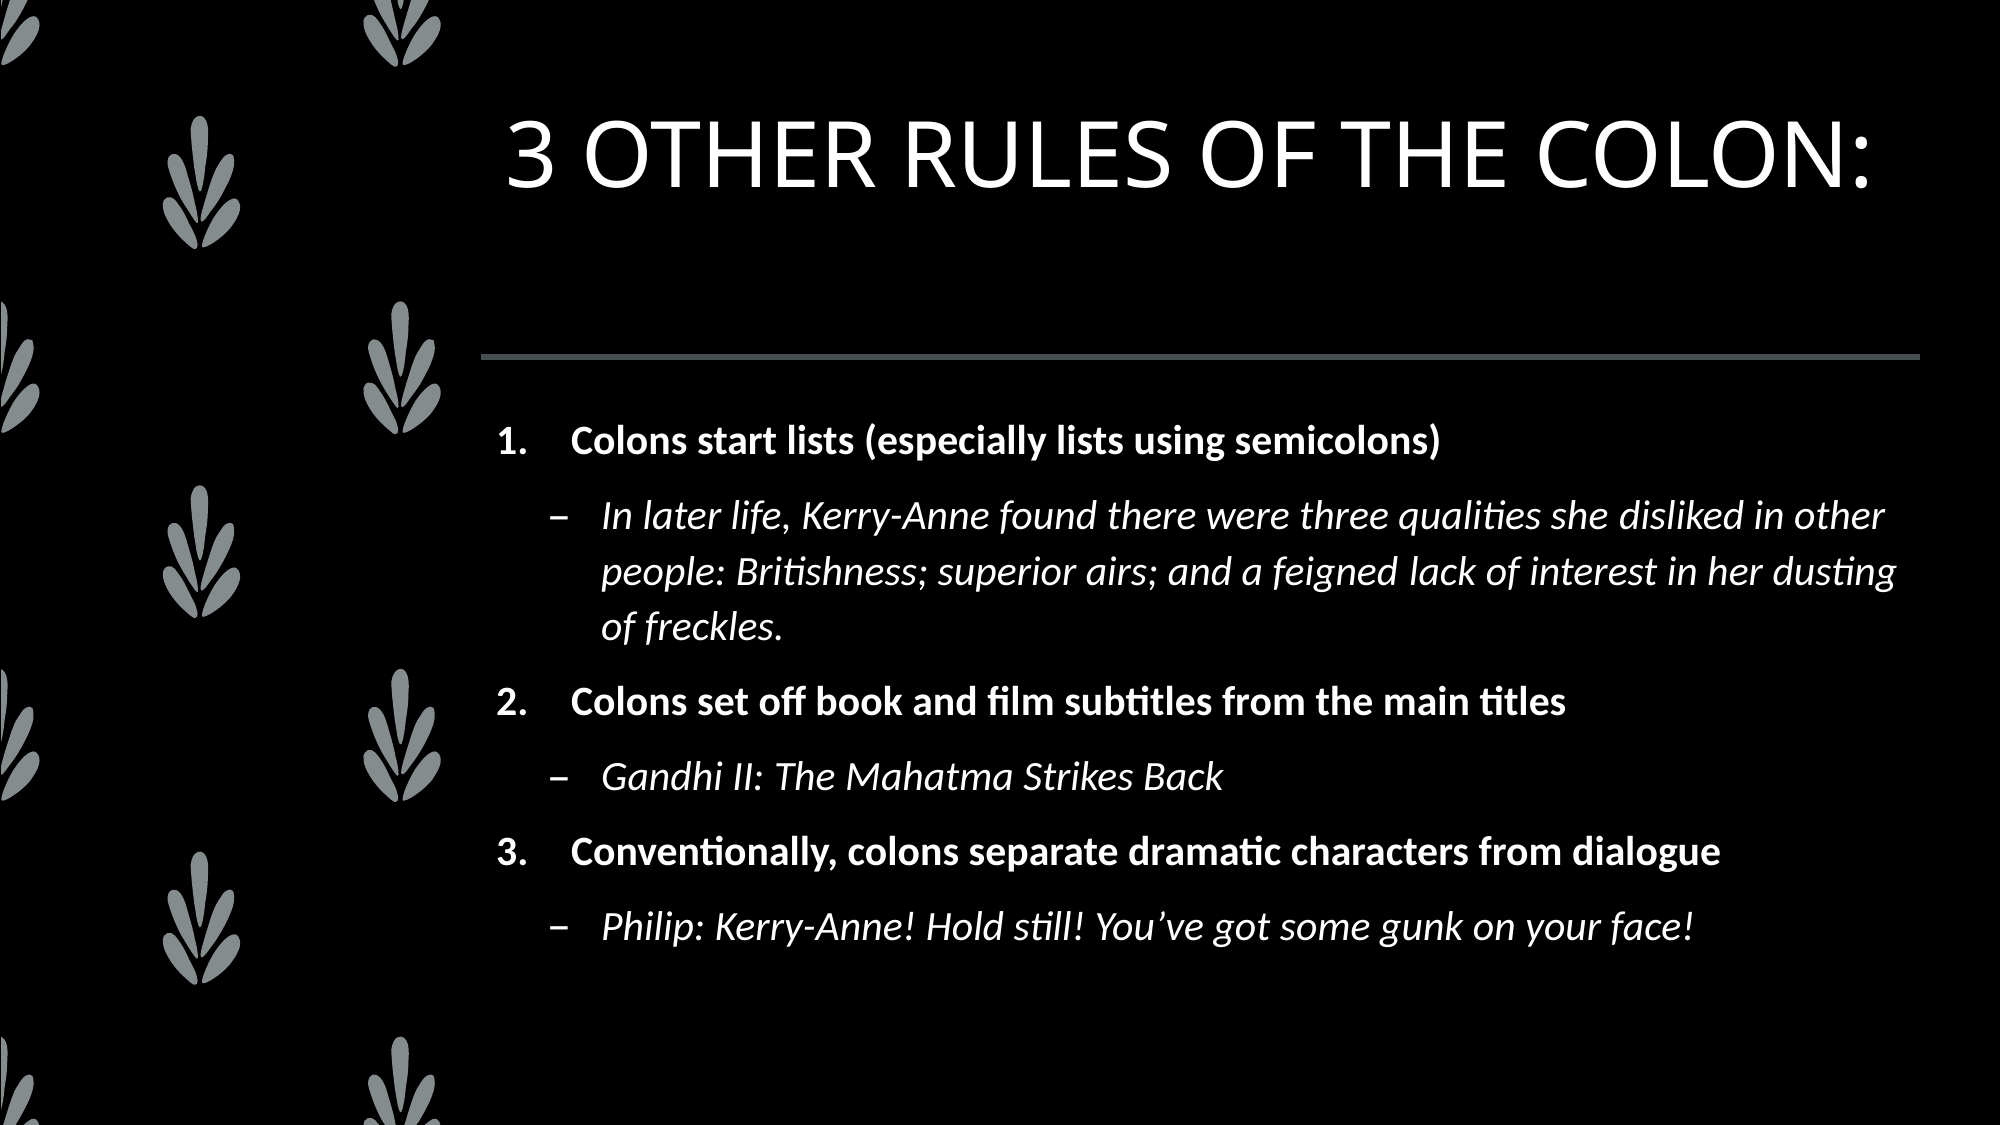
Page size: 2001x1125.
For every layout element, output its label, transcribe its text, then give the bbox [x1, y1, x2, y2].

list Colons start lists (especially lists using semicolons) In later life, Kerry-Anne found there were three qualities she disliked in other people: Britishness; superior airs; and a feigned lack of interest in her dusting of freckles. Colons set off book and film subtitles from the main titles Gandhi II: The Mahatma Strikes Back Conventionally, colons separate dramatic characters from dialogue Philip: Kerry-Anne! Hold still! You’ve got some gunk on your face! [481, 399, 1920, 999]
title 3 OTHER RULES OF THE COLON: [460, 93, 1920, 350]
